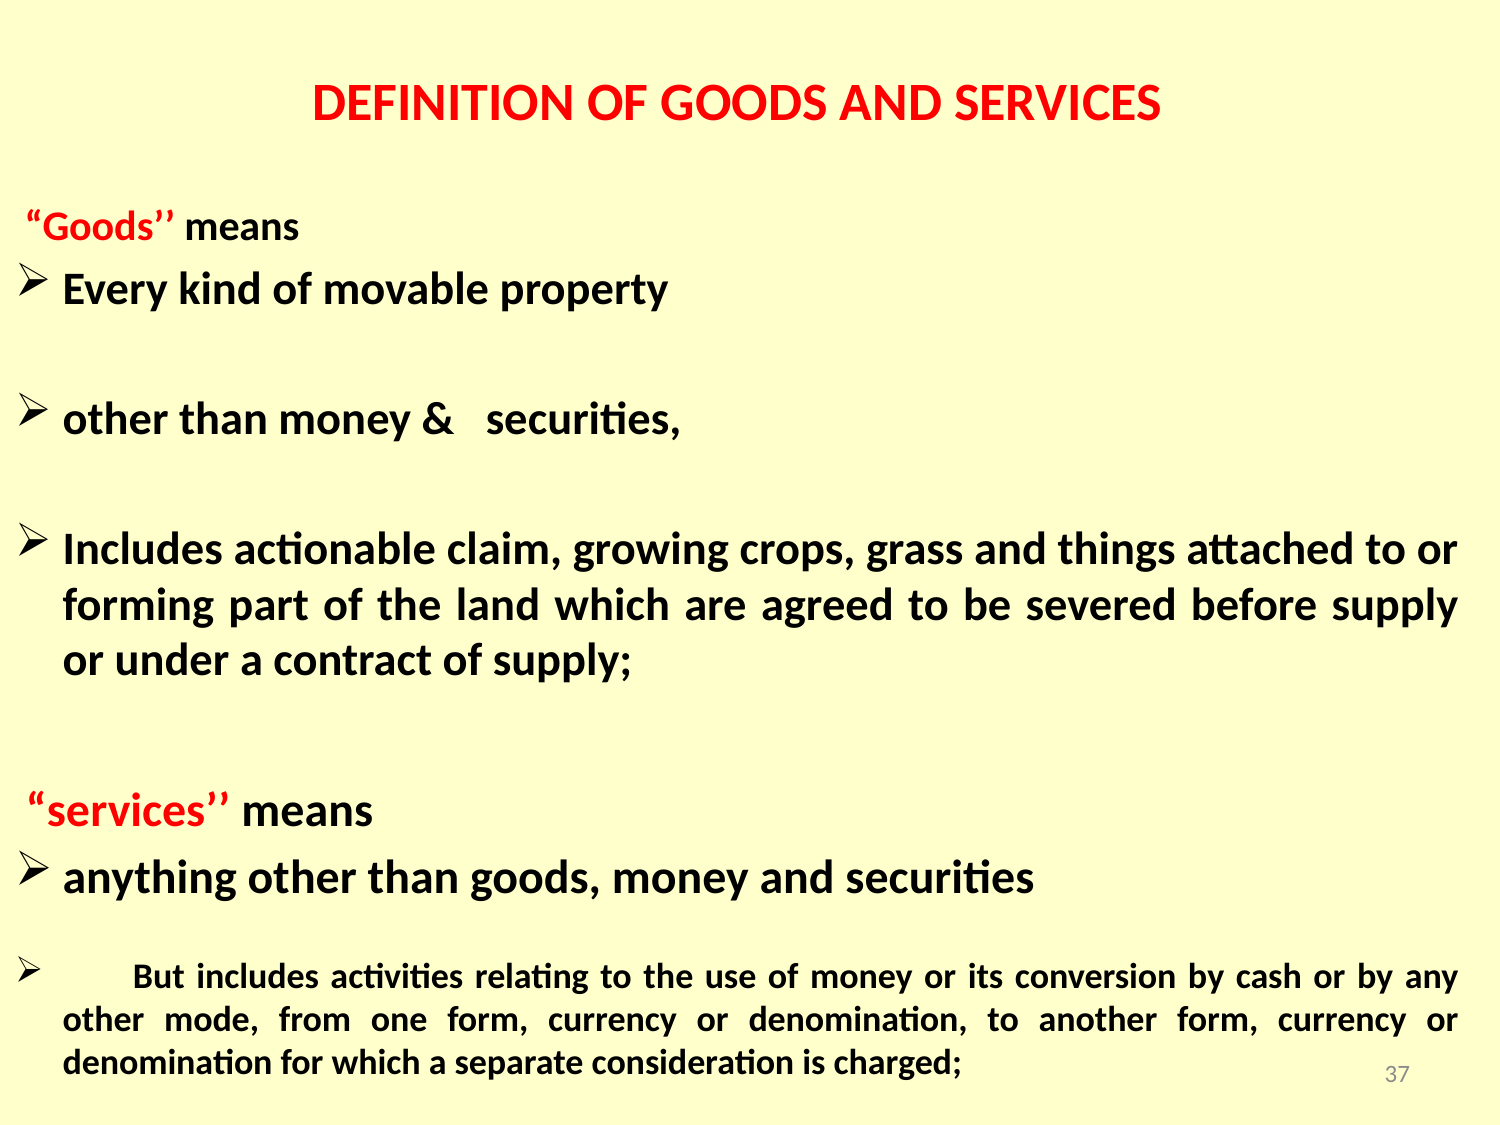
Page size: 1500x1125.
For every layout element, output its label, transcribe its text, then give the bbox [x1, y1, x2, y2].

list DEFINITION OF GOODS AND SERVICES “Goods’’ means Every kind of movable property other than money & securities, Includes actionable claim, growing crops, grass and things attached to or forming part of the land which are agreed to be severed before supply or under a contract of supply; “services’’ means anything other than goods, money and securities But includes activities relating to the use of money or its conversion by cash or by any other mode, from one form, currency or denomination, to another form, currency or denomination for which a separate consideration is charged; [0, 12, 1475, 1100]
